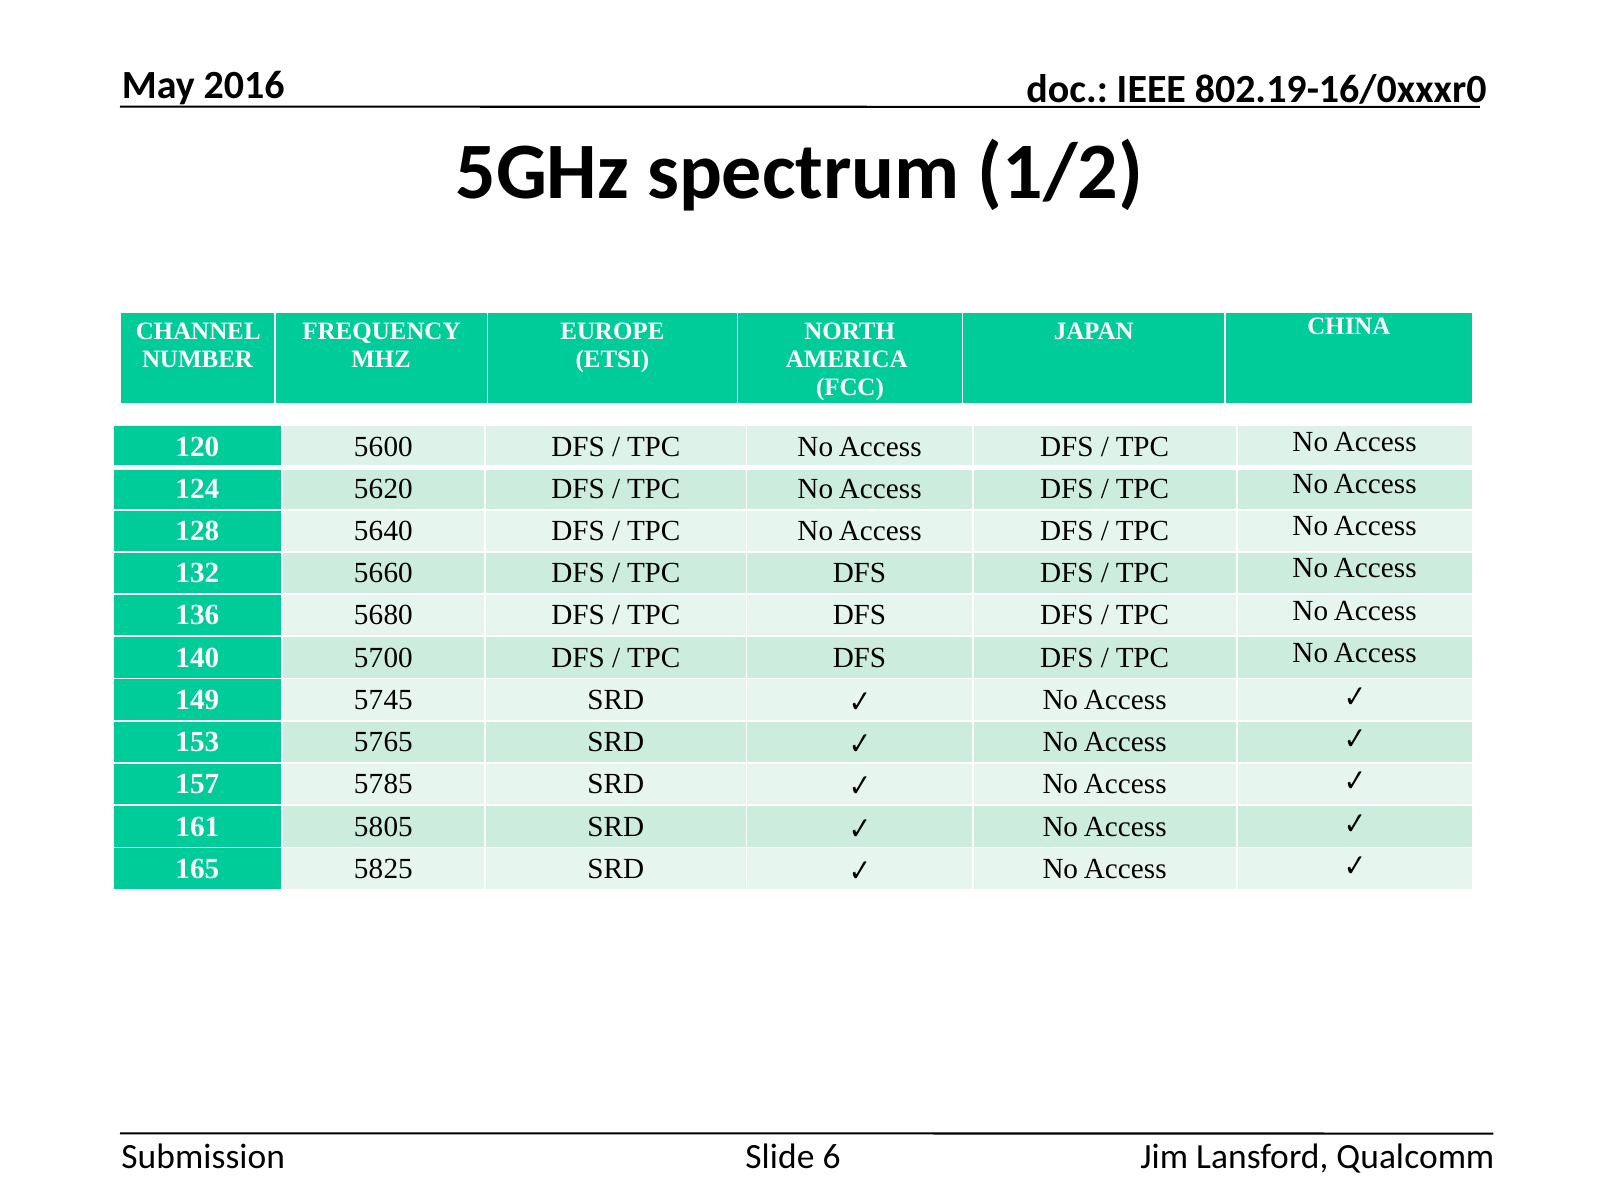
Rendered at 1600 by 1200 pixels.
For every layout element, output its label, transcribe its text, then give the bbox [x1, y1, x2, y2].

table_cell 5660 [283, 553, 484, 593]
table_cell 165 [114, 848, 281, 889]
table_cell ✔ [747, 806, 972, 847]
table_cell 5700 [283, 637, 484, 678]
table_cell 128 [114, 511, 281, 551]
table_header 5600 [283, 426, 484, 465]
table_cell No Access [974, 848, 1236, 889]
table_cell 161 [114, 806, 281, 847]
table_cell 157 [114, 764, 281, 804]
table_cell No Access [1238, 511, 1472, 551]
table_cell ✔ [747, 722, 972, 762]
table_cell DFS / TPC [974, 595, 1236, 635]
table_cell ✔ [1238, 848, 1472, 889]
table_header DFS / TPC [974, 426, 1236, 465]
slide_number Slide 6 [733, 1132, 854, 1197]
table_cell SRD [486, 764, 746, 804]
table_cell 5825 [283, 848, 484, 889]
table_cell ✔ [1238, 679, 1472, 720]
table_cell ✔ [747, 848, 972, 889]
table_cell DFS [747, 595, 972, 635]
table_cell 5765 [283, 722, 484, 762]
footer Jim Lansford, Qualcomm [937, 1132, 1495, 1174]
table_cell 124 [114, 470, 281, 509]
table_cell No Access [974, 764, 1236, 804]
table_cell DFS / TPC [974, 637, 1236, 678]
table_cell No Access [747, 511, 972, 551]
table_header China [1226, 313, 1472, 403]
table_cell SRD [486, 848, 746, 889]
table_cell 136 [114, 595, 281, 635]
table_cell 5620 [283, 470, 484, 509]
table_cell No Access [747, 470, 972, 509]
table_cell 5745 [283, 679, 484, 720]
table_cell SRD [486, 722, 746, 762]
table_cell DFS [747, 637, 972, 678]
table_header DFS / TPC [486, 426, 746, 465]
table_cell No Access [974, 722, 1236, 762]
table_cell SRD [486, 679, 746, 720]
table_header No Access [747, 426, 972, 465]
table_cell DFS / TPC [974, 553, 1236, 593]
table_header CHANNEL NUMBER [121, 313, 274, 403]
table_cell DFS / TPC [486, 595, 746, 635]
table_cell DFS / TPC [974, 511, 1236, 551]
table_header FREQUENCY MHZ [276, 313, 487, 403]
table_cell DFS / TPC [486, 637, 746, 678]
table_cell No Access [974, 679, 1236, 720]
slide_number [121, 58, 451, 107]
table_cell 5805 [283, 806, 484, 847]
table_cell ✔ [1238, 764, 1472, 804]
table_cell 153 [114, 722, 281, 762]
table_header JAPAN [963, 313, 1224, 403]
table_cell DFS [747, 553, 972, 593]
table_header 120 [114, 426, 281, 465]
table_cell DFS / TPC [486, 553, 746, 593]
table_cell No Access [1238, 470, 1472, 509]
table_cell 5680 [283, 595, 484, 635]
table_cell SRD [486, 806, 746, 847]
table_cell DFS / TPC [486, 511, 746, 551]
table_cell DFS / TPC [486, 470, 746, 509]
table_cell 140 [114, 637, 281, 678]
table_cell No Access [1238, 595, 1472, 635]
table_header EUROPE (ETSI) [488, 313, 737, 403]
table_cell ✔ [1238, 722, 1472, 762]
table_cell ✔ [747, 679, 972, 720]
table_cell ✔ [1238, 806, 1472, 847]
table_cell 5785 [283, 764, 484, 804]
table_header NORTH AMERICA (FCC) [738, 313, 962, 403]
table_cell ✔ [747, 764, 972, 804]
table_cell No Access [1238, 637, 1472, 678]
table_cell 149 [114, 679, 281, 720]
table_cell No Access [974, 806, 1236, 847]
table_cell No Access [1238, 553, 1472, 593]
table_header No Access [1238, 426, 1472, 465]
table_cell 132 [114, 553, 281, 593]
table_cell DFS / TPC [974, 470, 1236, 509]
table_cell 5640 [283, 511, 484, 551]
title 5GHz spectrum (1/2) [119, 119, 1480, 213]
